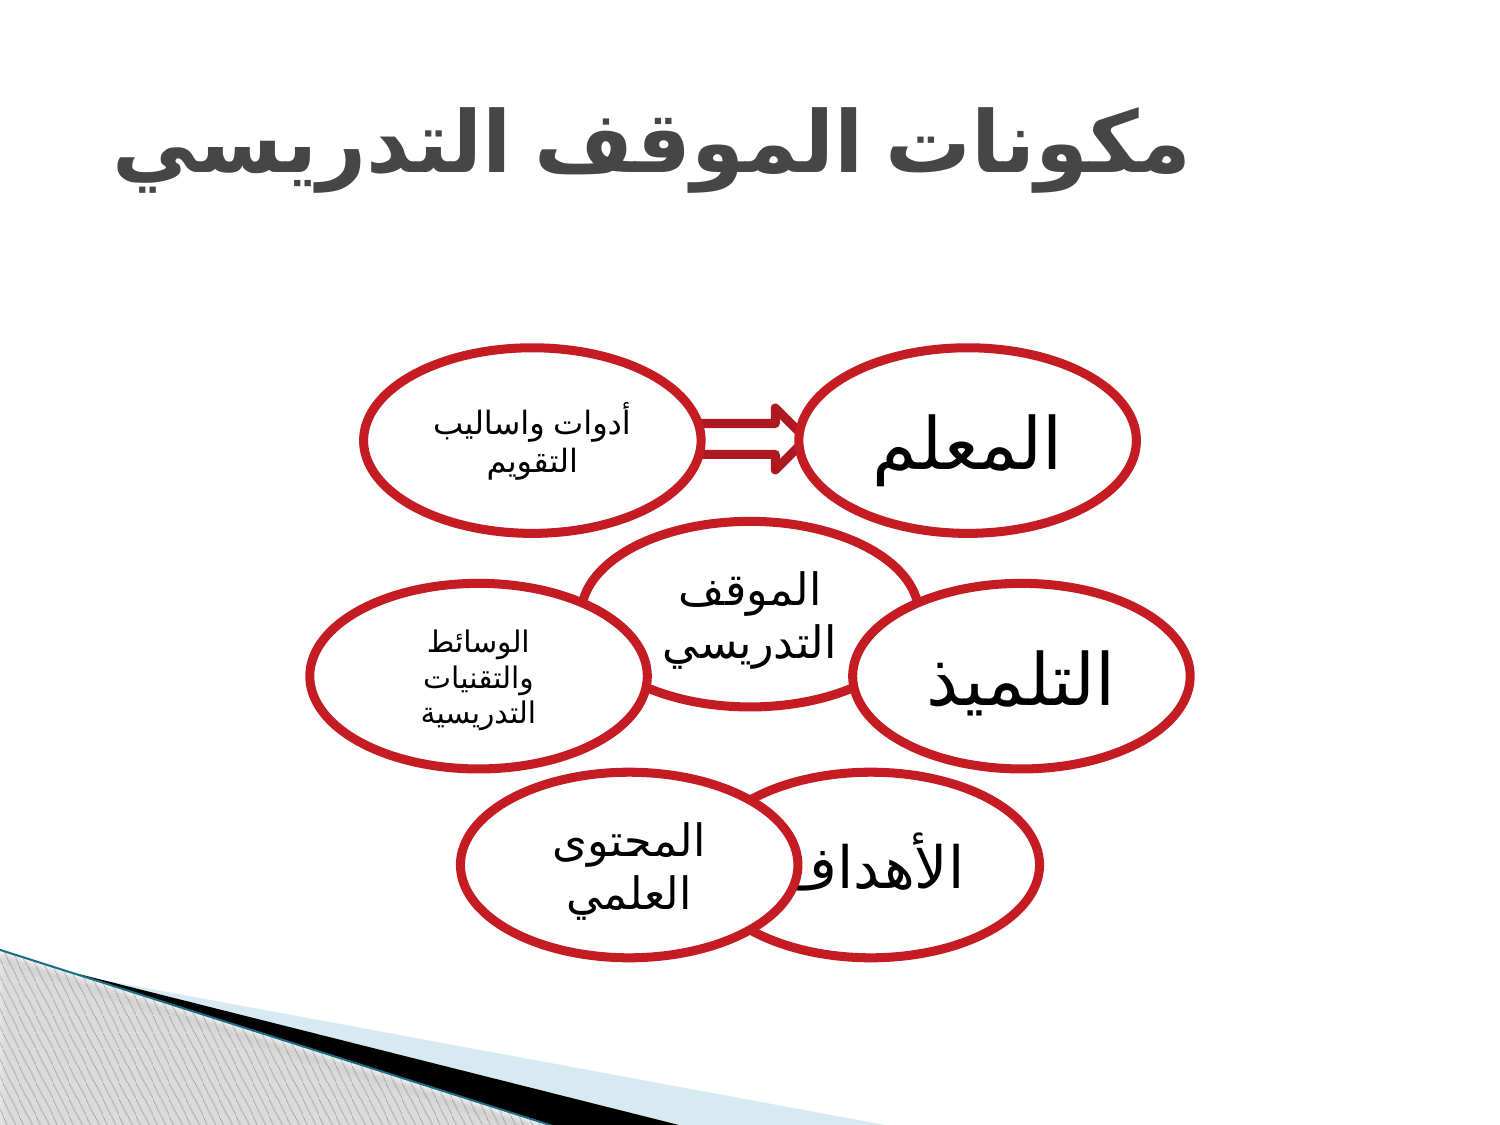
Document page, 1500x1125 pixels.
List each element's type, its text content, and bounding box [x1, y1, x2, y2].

title مكونات الموقف التدريسي [75, 45, 1425, 233]
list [74, 242, 1426, 986]
